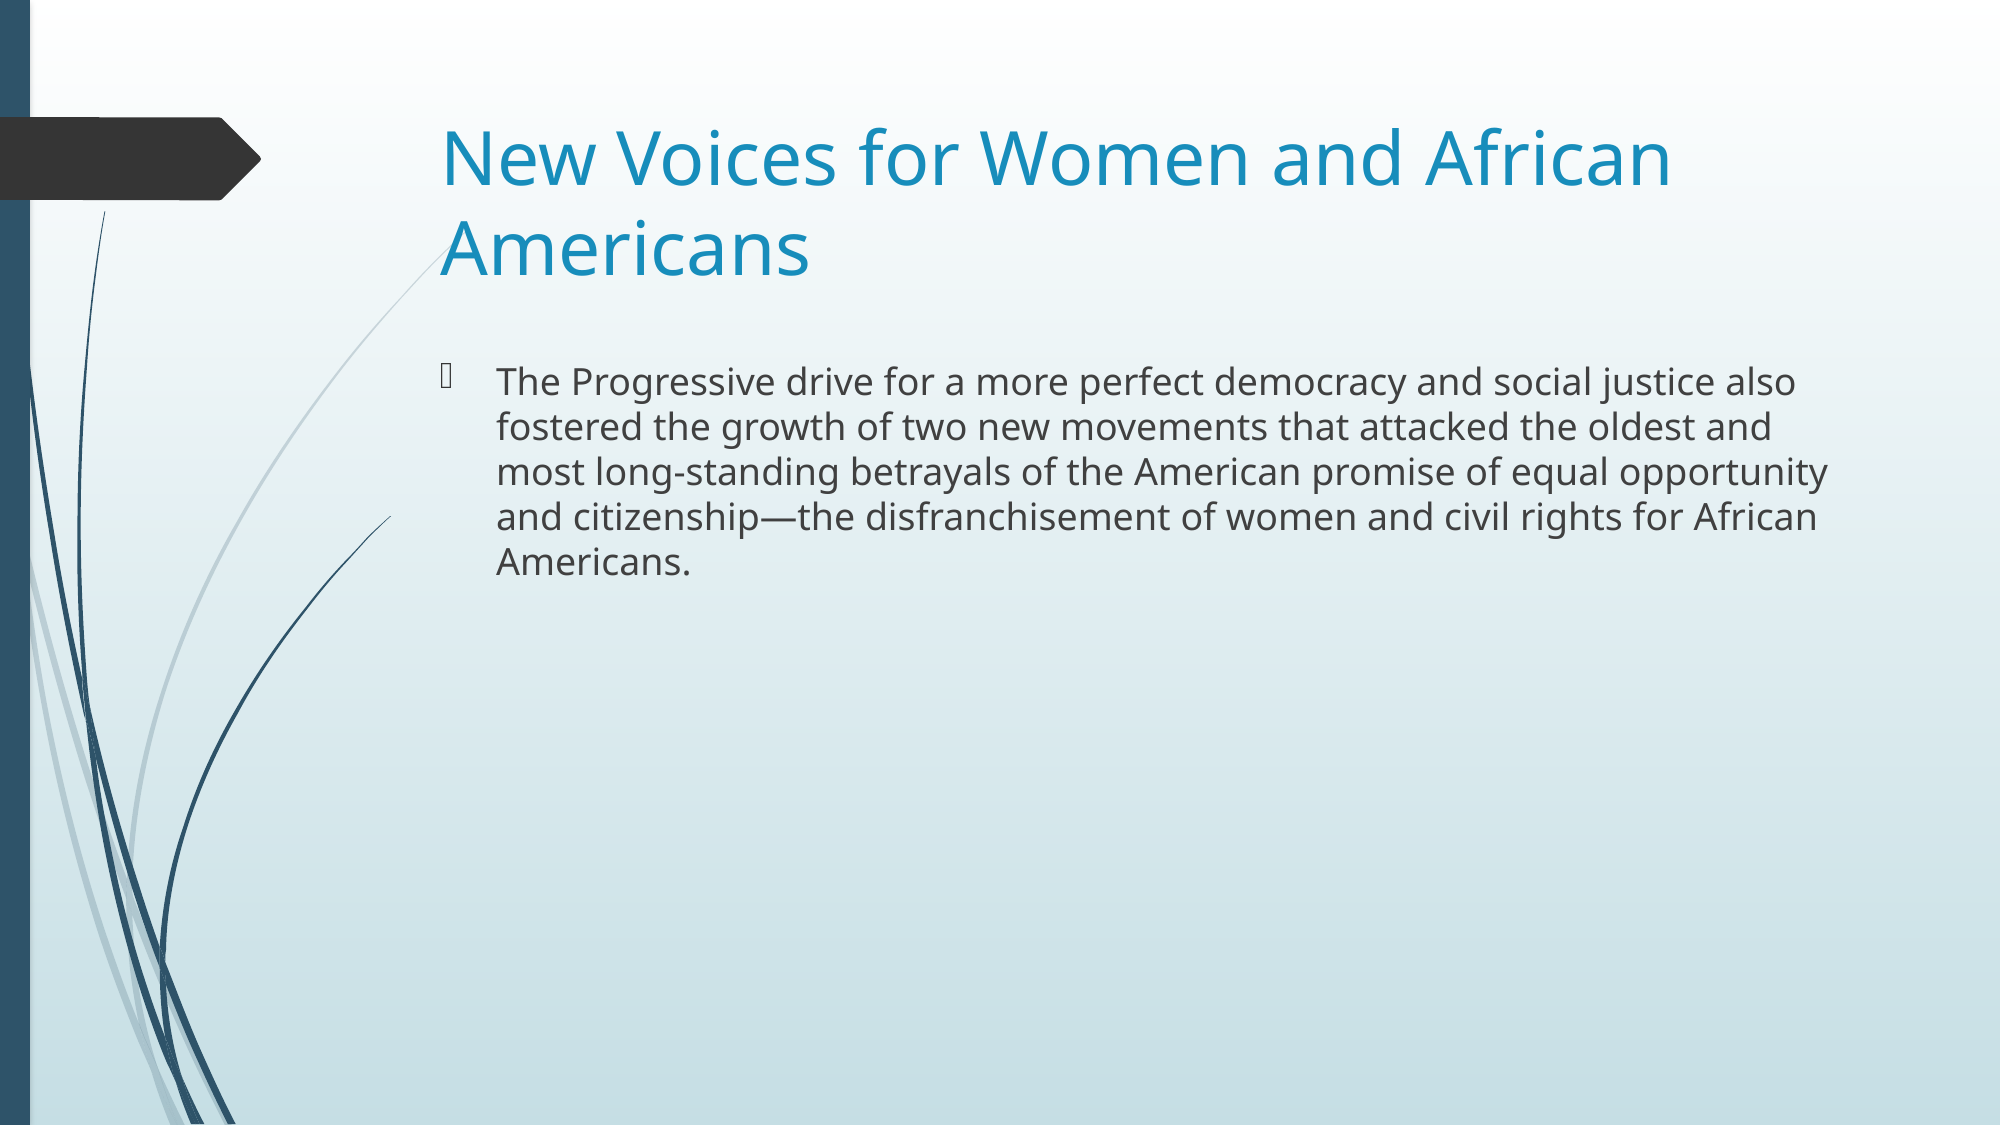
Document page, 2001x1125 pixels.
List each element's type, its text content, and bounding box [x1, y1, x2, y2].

title New Voices for Women and African Americans [425, 102, 1888, 313]
list The Progressive drive for a more perfect democracy and social justice also fostered the growth of two new movements that attacked the oldest and most long-standing betrayals of the American promise of equal opportunity and citizenship—the disfranchisement of women and civil rights for African Americans. [424, 350, 1888, 970]
